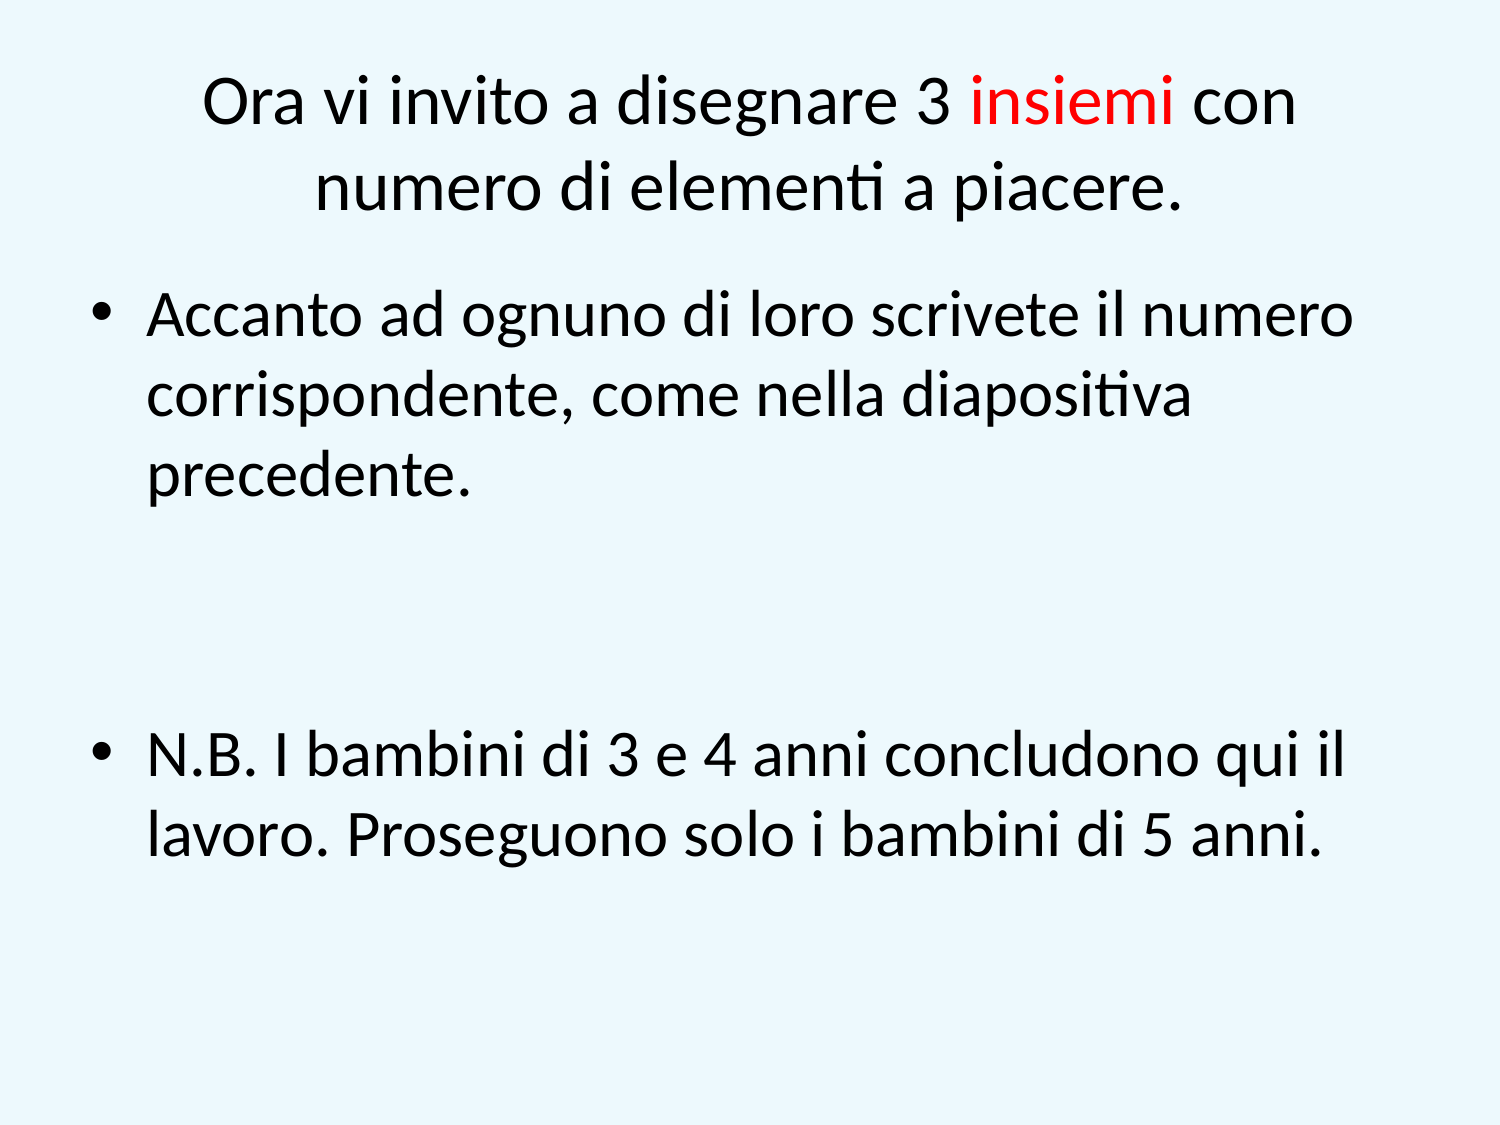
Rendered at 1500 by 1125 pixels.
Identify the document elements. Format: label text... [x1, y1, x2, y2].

title Ora vi invito a disegnare 3 insiemi con numero di elementi a piacere. [75, 45, 1425, 233]
list Accanto ad ognuno di loro scrivete il numero corrispondente, come nella diapositiva precedente. N.B. I bambini di 3 e 4 anni concludono qui il lavoro. Proseguono solo i bambini di 5 anni. [75, 262, 1425, 1005]
